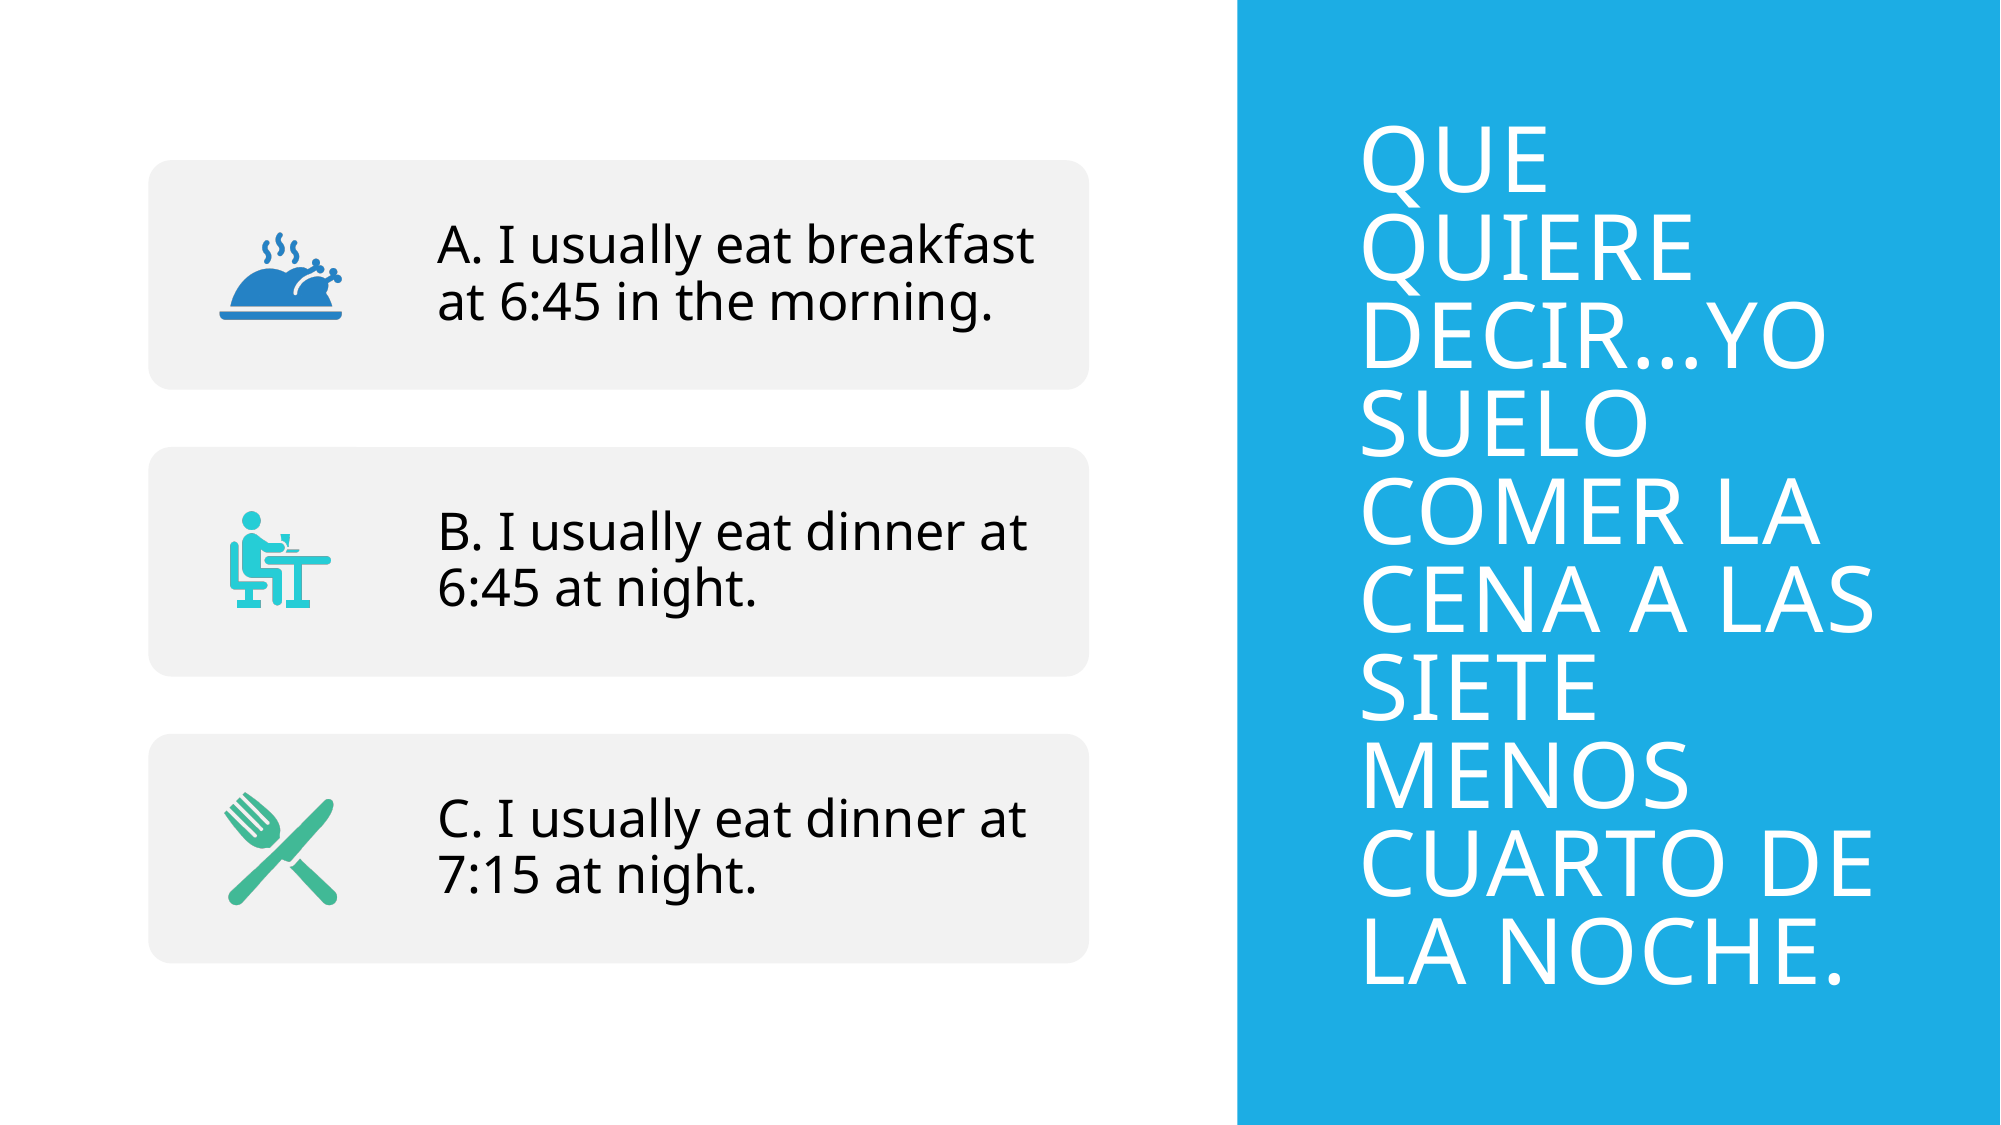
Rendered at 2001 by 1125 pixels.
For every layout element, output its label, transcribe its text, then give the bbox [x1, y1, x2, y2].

title Que quiere decir…Yo suelo comer la cena a las siete menos cuarto de la noche. [1343, 105, 1904, 1020]
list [148, 159, 1090, 964]
text_box [1236, 0, 2000, 1125]
text_box [0, 0, 1236, 1125]
